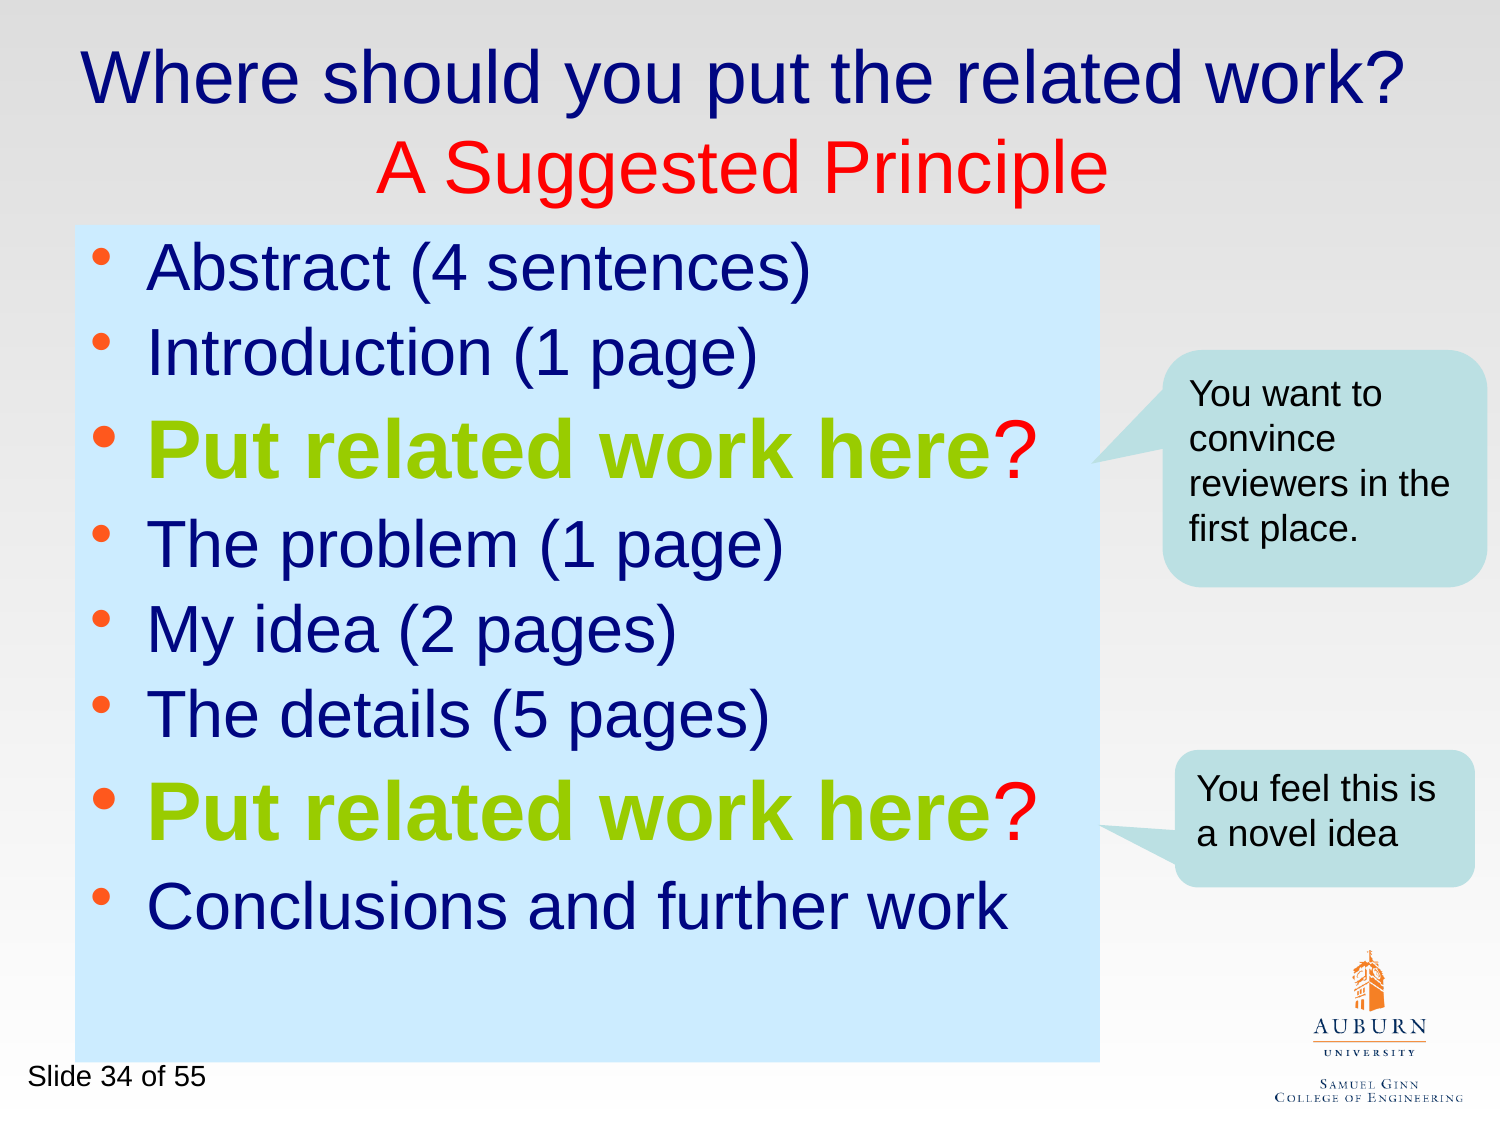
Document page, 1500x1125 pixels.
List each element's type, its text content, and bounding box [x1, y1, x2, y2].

text_box You want to convince reviewers in the first place. [1091, 349, 1488, 588]
list Abstract (4 sentences) Introduction (1 page) Put related work here? The problem (1 page) My idea (2 pages) The details (5 pages) Put related work here? Conclusions and further work [74, 224, 1101, 1063]
title Where should you put the related work? A Suggested Principle [49, 24, 1438, 213]
picture [1275, 950, 1463, 1102]
text_box You feel this is a novel idea [1097, 749, 1475, 888]
